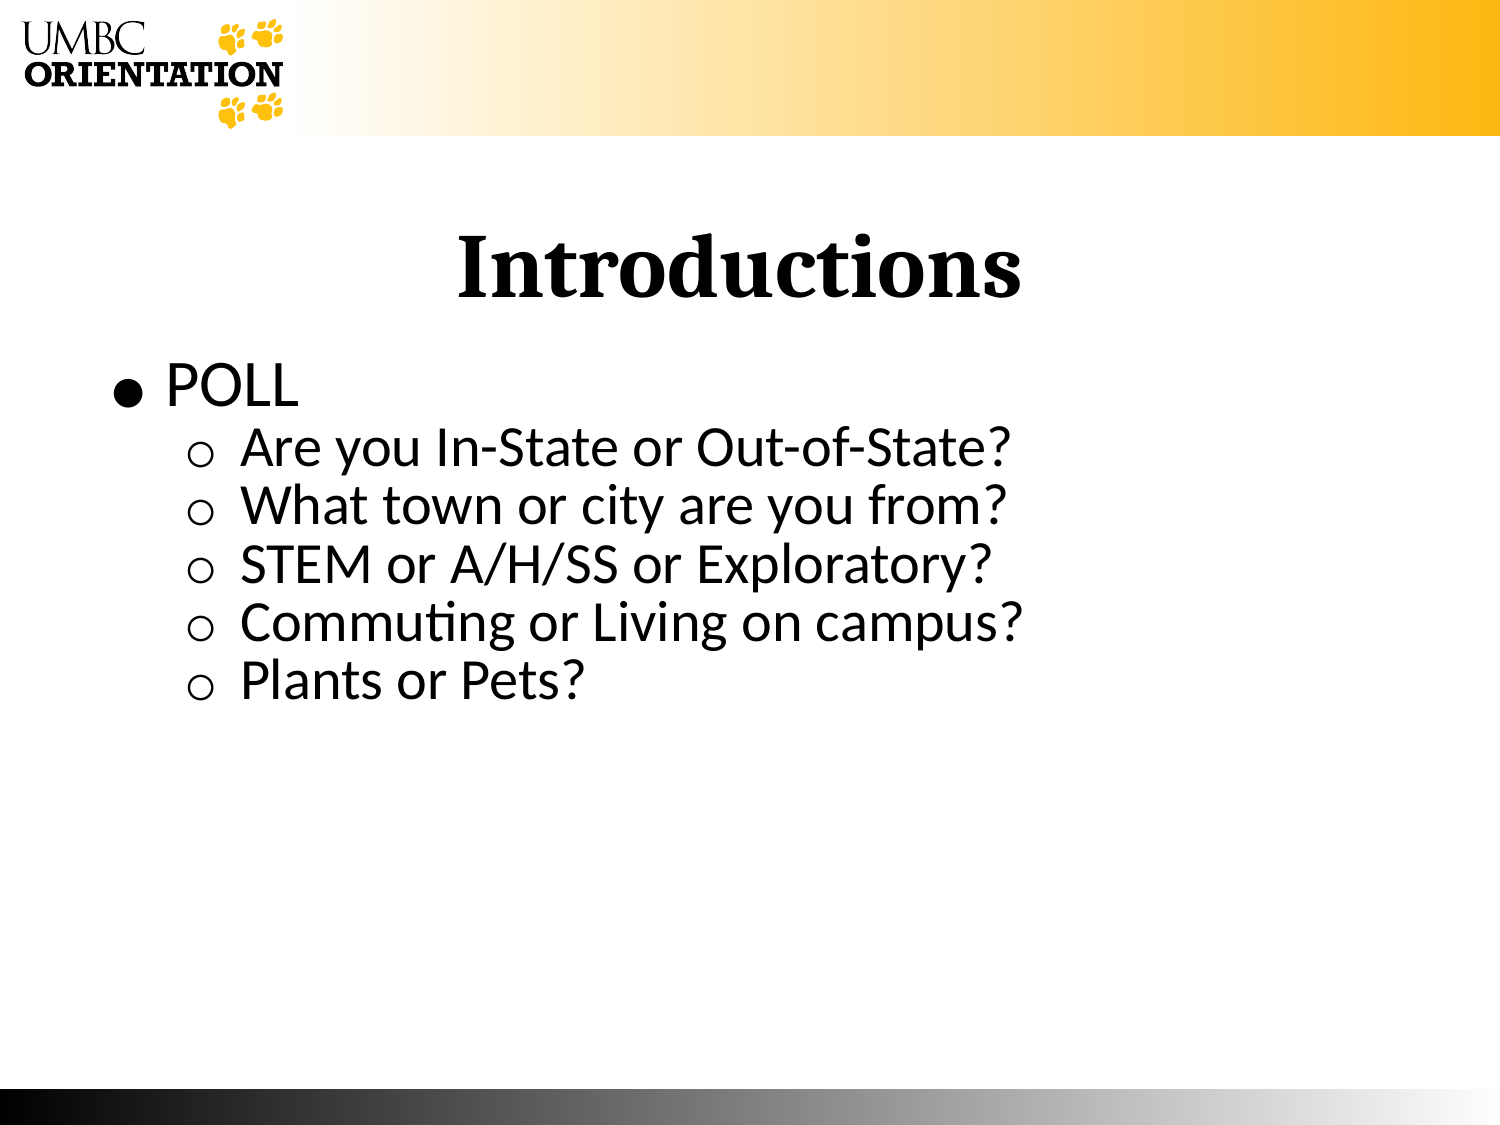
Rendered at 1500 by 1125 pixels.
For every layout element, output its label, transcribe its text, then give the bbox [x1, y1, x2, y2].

title Introductions [75, 174, 1425, 348]
list POLL Are you In-State or Out-of-State? What town or city are you from? STEM or A/H/SS or Exploratory? Commuting or Living on campus? Plants or Pets? [75, 348, 1425, 1005]
picture [21, 19, 283, 129]
